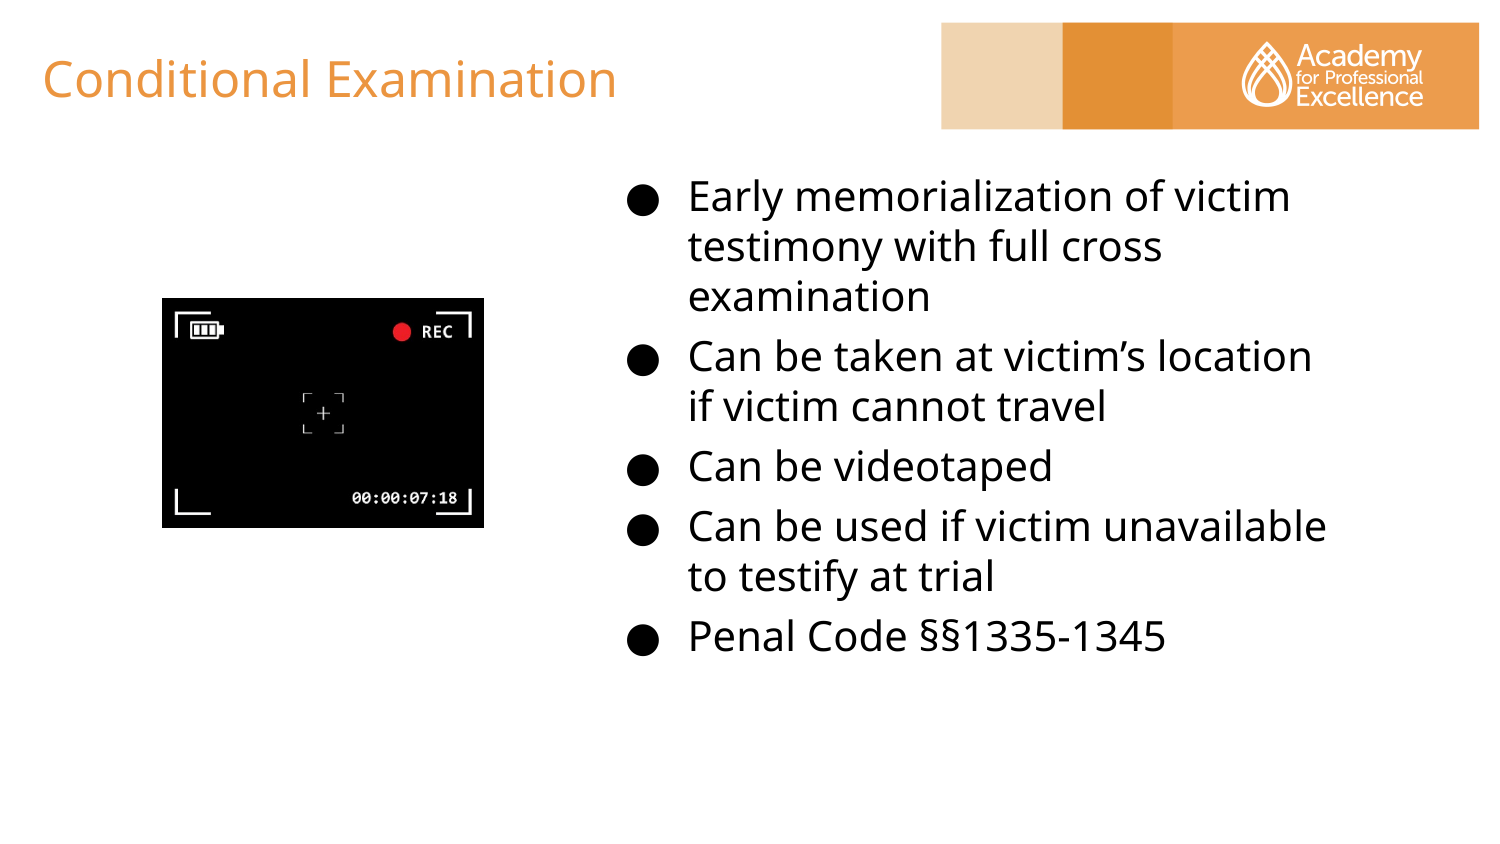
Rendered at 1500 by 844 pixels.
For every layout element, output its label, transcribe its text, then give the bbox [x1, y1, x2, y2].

picture [162, 298, 484, 528]
list Early memorialization of victim testimony with full cross examination Can be taken at victim’s location if victim cannot travel Can be videotaped Can be used if victim unavailable to testify at trial Penal Code §§1335-1345 [597, 154, 1347, 786]
picture [1378, 39, 1429, 112]
title Conditional Examination [27, 6, 1378, 148]
